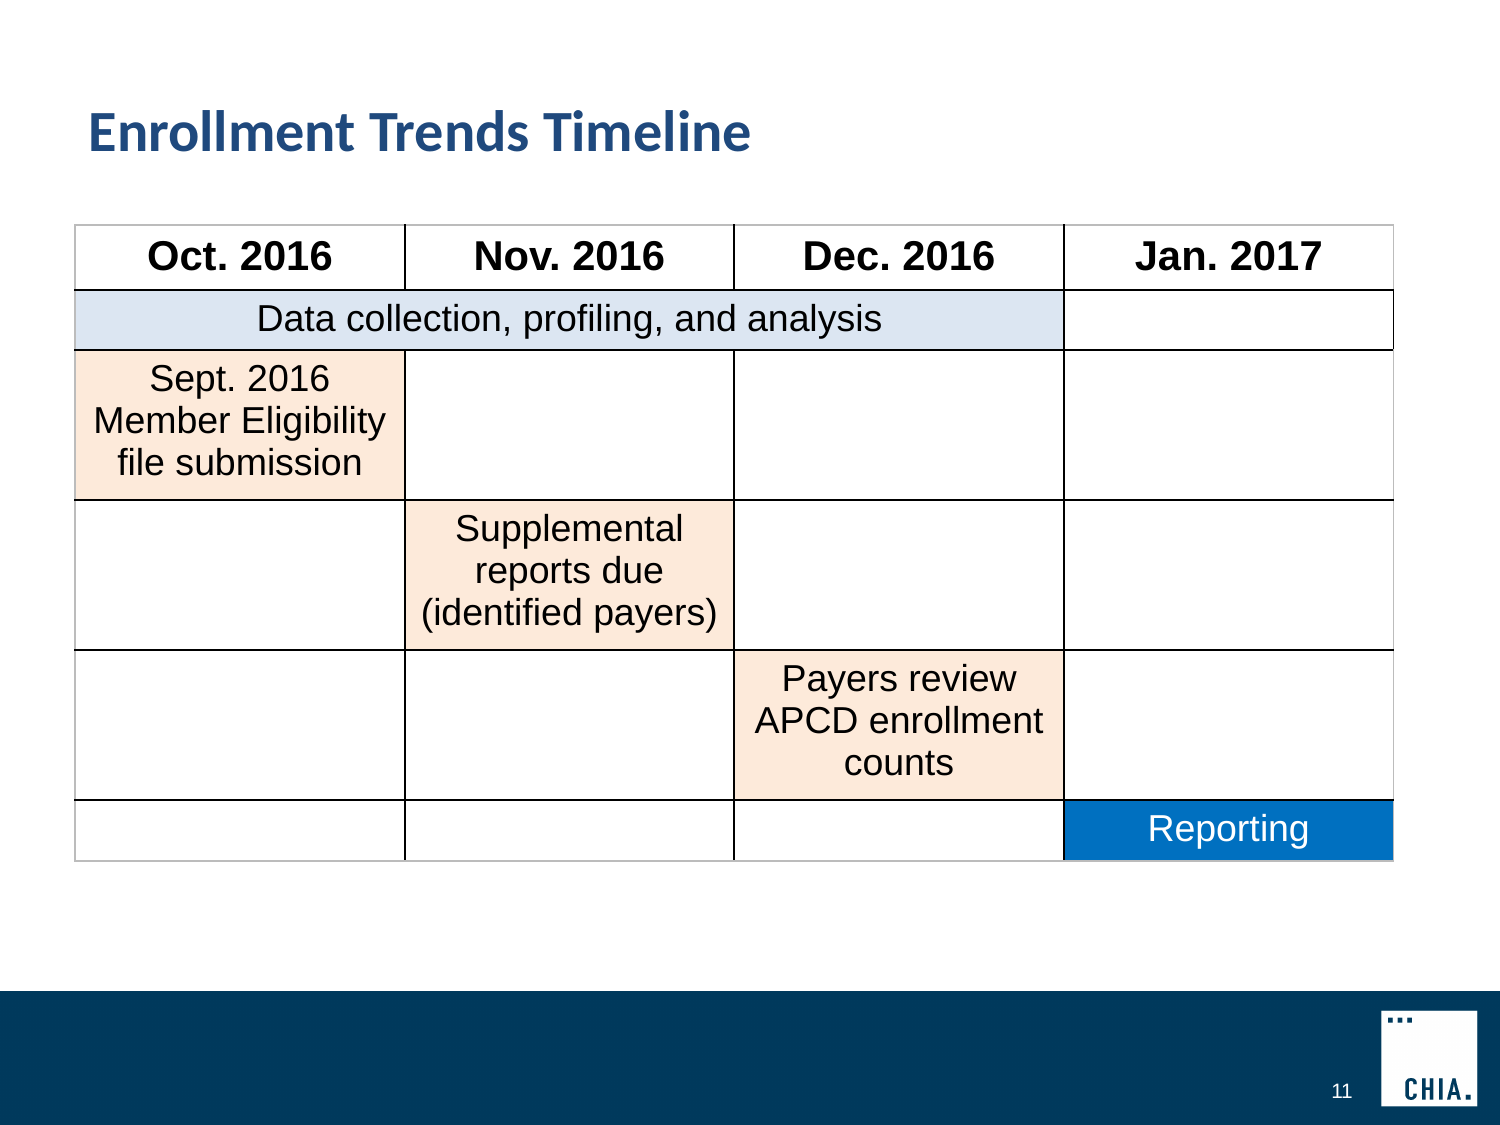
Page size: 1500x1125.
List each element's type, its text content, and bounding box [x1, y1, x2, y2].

table_cell Payers review APCD enrollment counts [735, 651, 1063, 799]
table_cell [1065, 351, 1393, 499]
table_header Jan. 2017 [1065, 226, 1393, 289]
table_cell [735, 351, 1063, 499]
table_cell [406, 801, 733, 860]
table_cell [1065, 291, 1393, 349]
table_header Nov. 2016 [406, 226, 733, 289]
slide_number 11 [1017, 1060, 1368, 1121]
table_cell [735, 801, 1063, 860]
table_cell [1065, 501, 1393, 649]
table_cell [76, 501, 404, 649]
table_cell [735, 501, 1063, 649]
table_cell Supplemental reports due (identified payers) [406, 501, 733, 649]
table_header Oct. 2016 [76, 226, 404, 289]
table_cell [76, 801, 404, 860]
table_cell [406, 651, 733, 799]
table_cell [1065, 651, 1393, 799]
table_cell Data collection, profiling, and analysis [76, 291, 1063, 349]
title Enrollment Trends Timeline [73, 75, 1393, 181]
table_cell Reporting [1065, 801, 1393, 860]
table_cell [406, 351, 733, 499]
table_header Dec. 2016 [735, 226, 1063, 289]
table_cell [76, 651, 404, 799]
picture [0, 991, 1500, 1125]
table_cell Sept. 2016 Member Eligibility file submission [76, 351, 404, 499]
